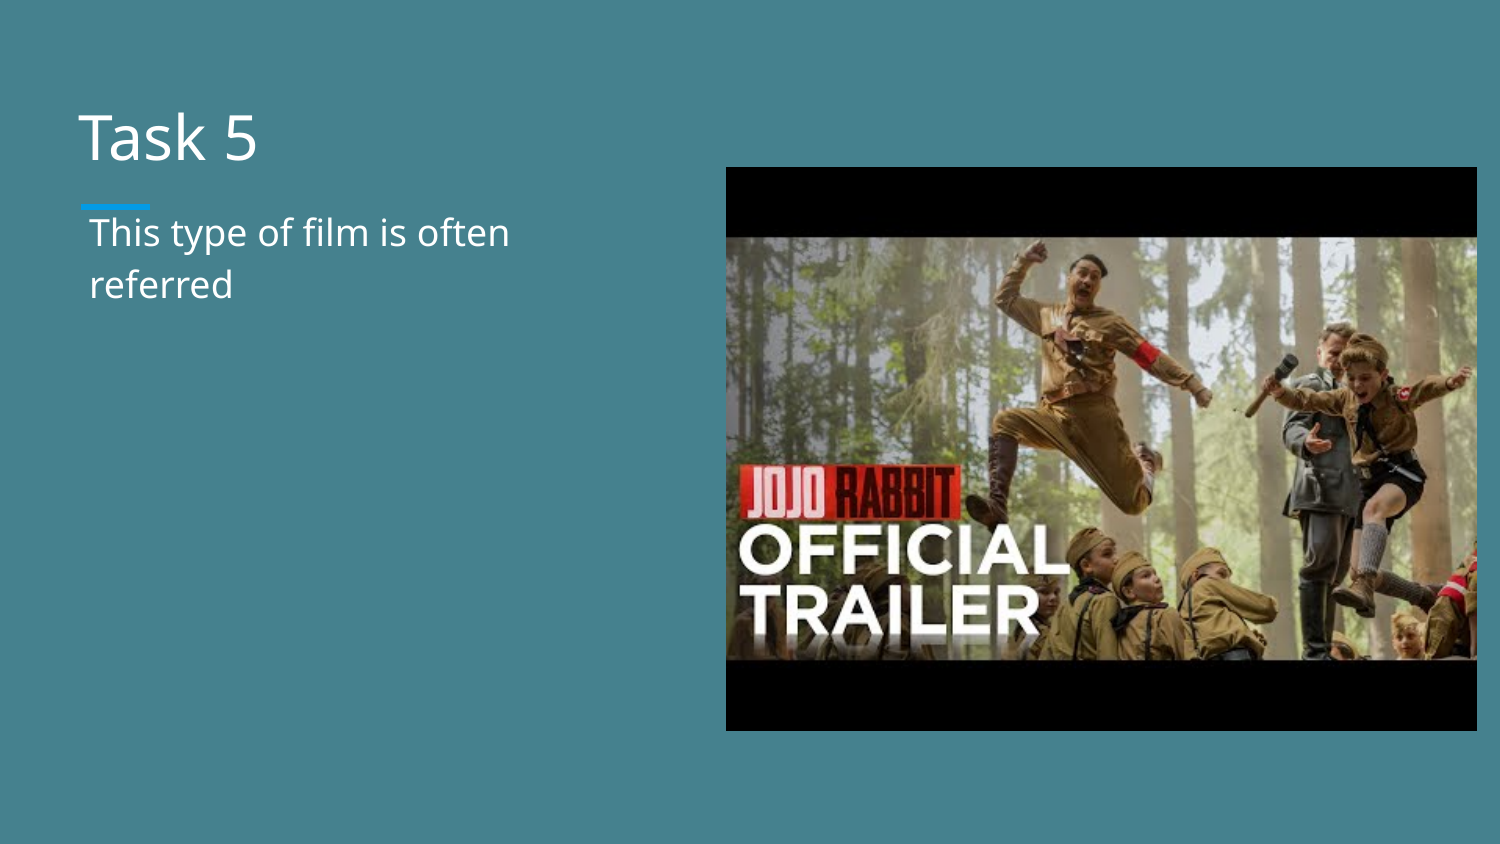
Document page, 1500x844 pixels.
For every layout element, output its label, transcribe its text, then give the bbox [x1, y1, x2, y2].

title Task 5 [63, 75, 1437, 188]
picture [725, 167, 1477, 731]
list This type of film is often referred [74, 187, 673, 742]
